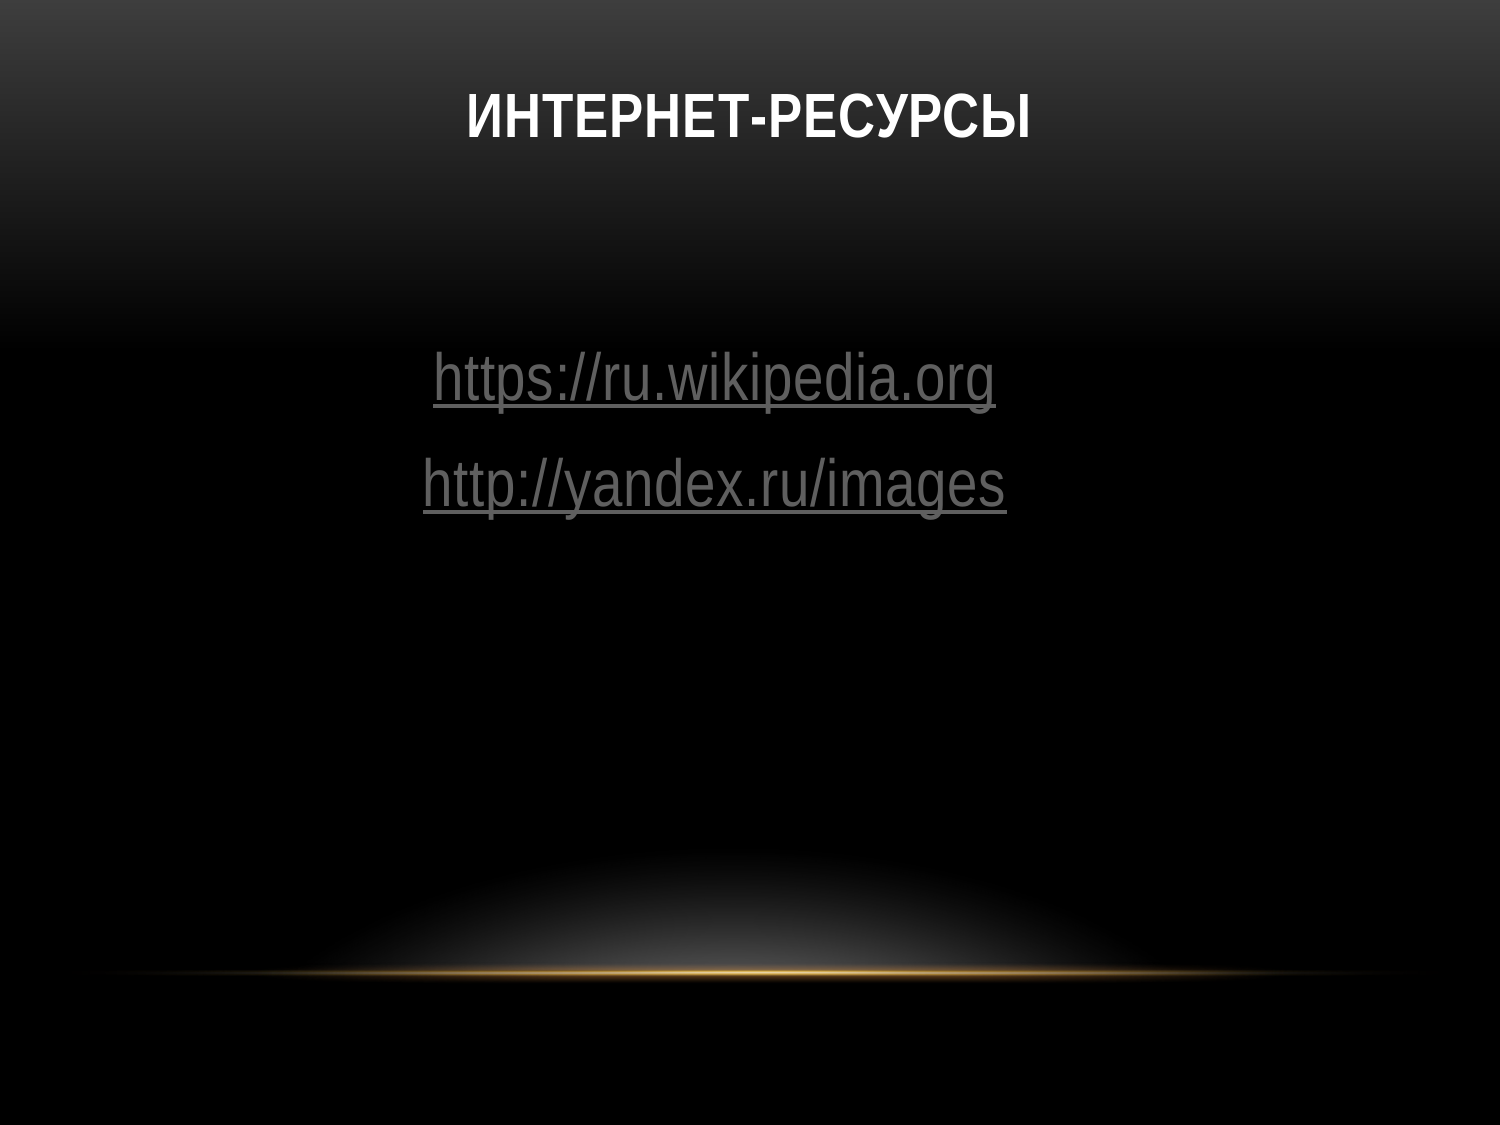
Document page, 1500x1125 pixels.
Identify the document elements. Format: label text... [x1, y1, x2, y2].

title Интернет-ресурсы [99, 45, 1400, 233]
picture [0, 0, 1500, 1125]
list https://ru.wikipedia.org http://yandex.ru/images [64, 326, 1365, 1002]
